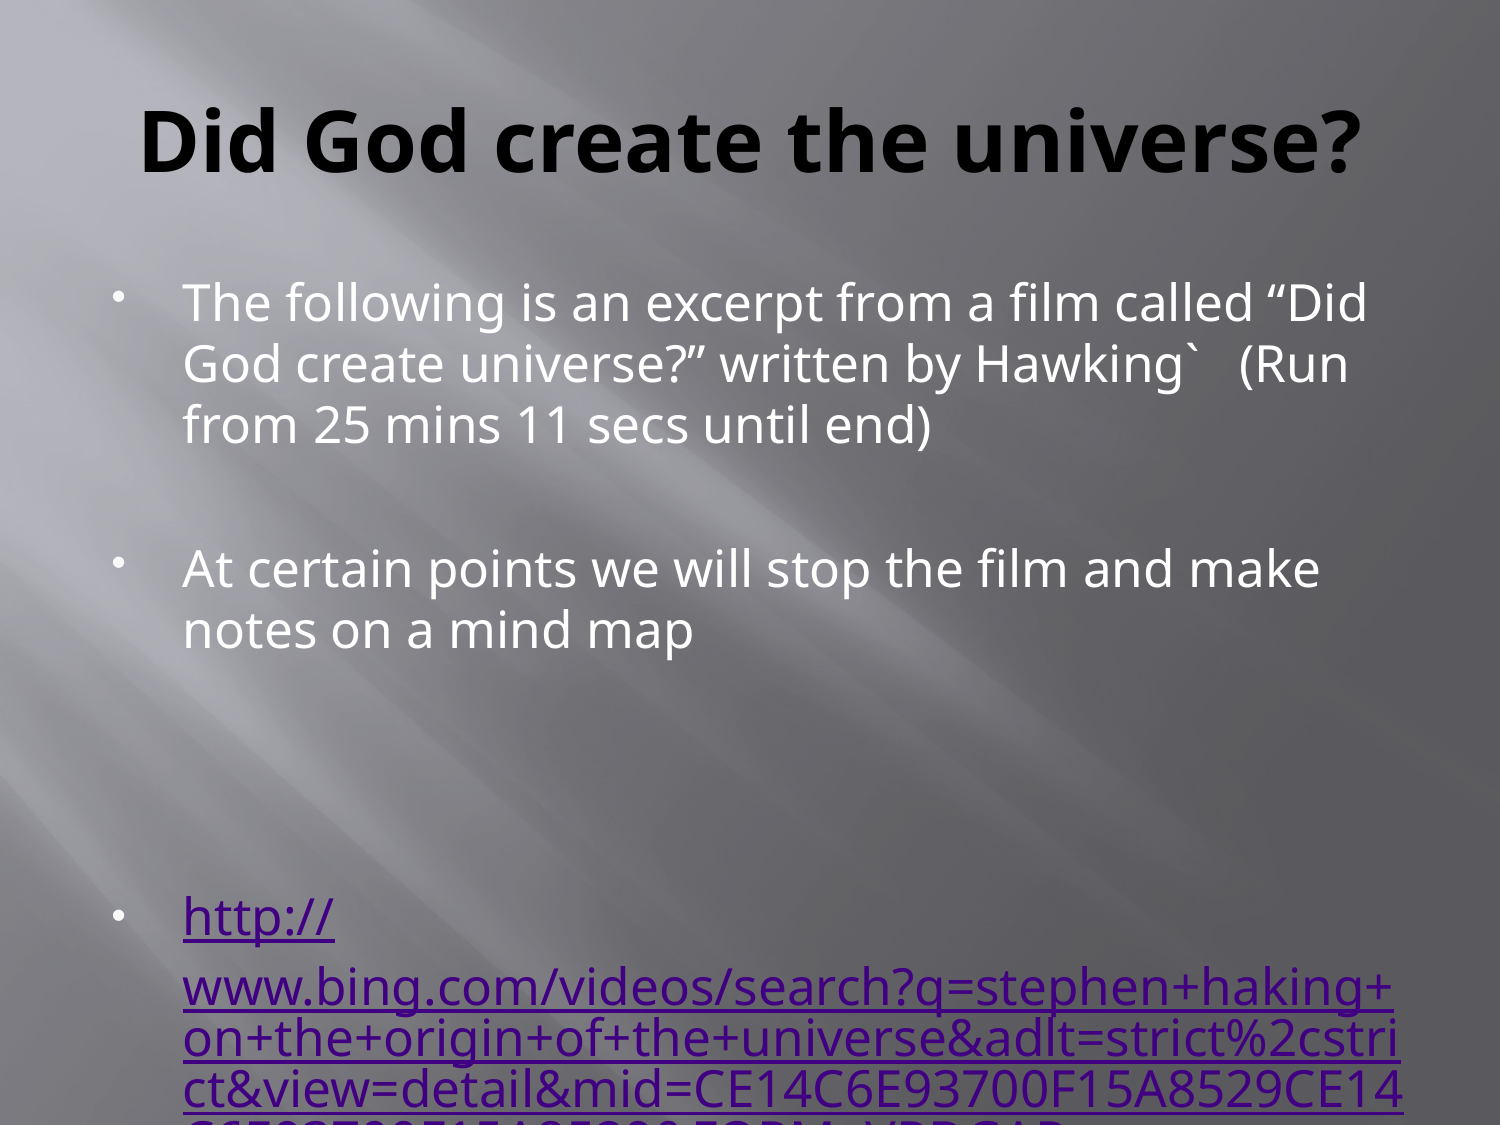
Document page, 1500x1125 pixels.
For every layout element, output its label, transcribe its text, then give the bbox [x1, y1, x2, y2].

title Did God create the universe? [75, 45, 1425, 233]
list The following is an excerpt from a film called “Did God create universe?” written by Hawking` (Run from 25 mins 11 secs until end) At certain points we will stop the film and make notes on a mind map http://www.bing.com/videos/search?q=stephen+haking+on+the+origin+of+the+universe&adlt=strict%2cstrict&view=detail&mid=CE14C6E93700F15A8529CE14C6E93700F15A8529&FORM=VRDGAR [75, 262, 1425, 1035]
